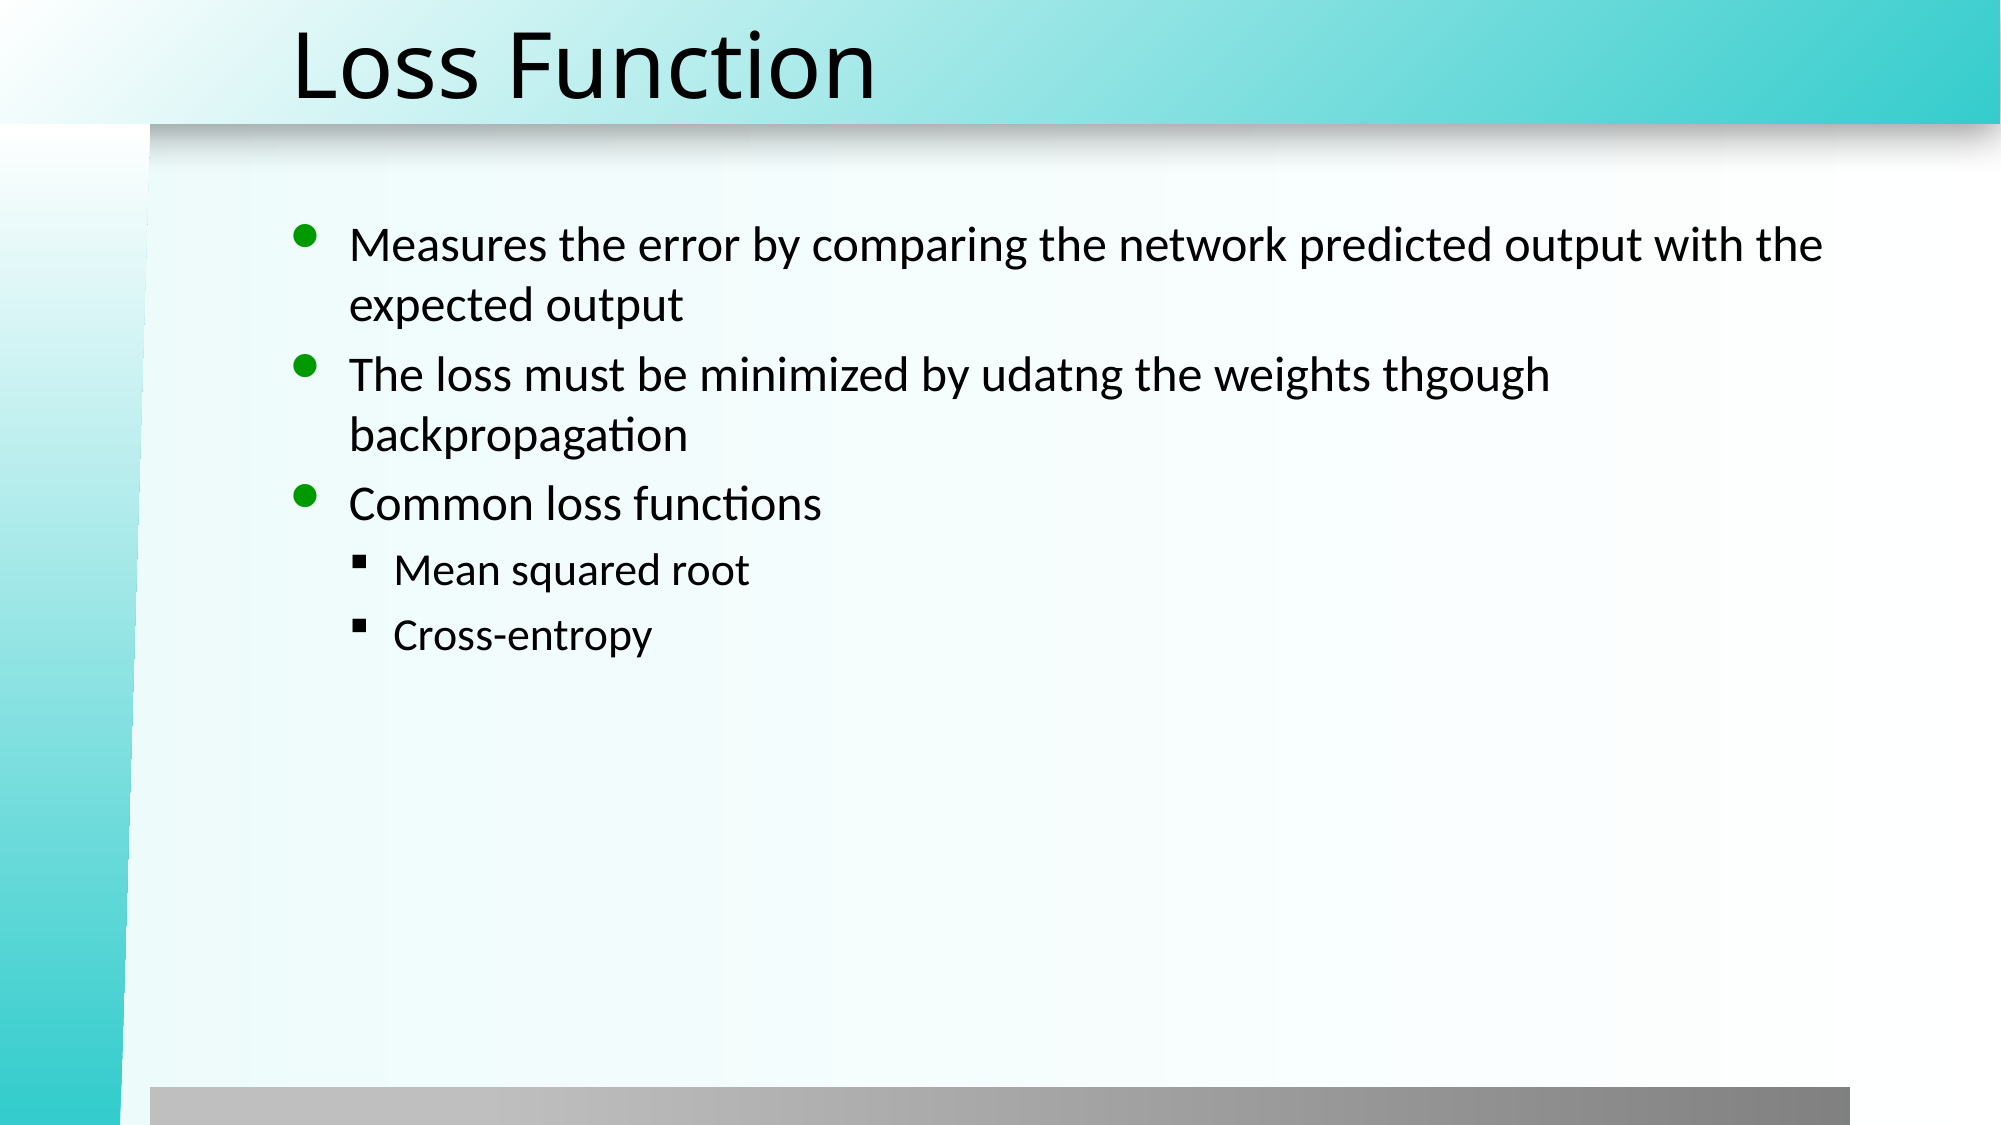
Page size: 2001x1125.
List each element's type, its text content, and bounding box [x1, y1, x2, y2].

title Loss Function [274, 0, 2000, 125]
list Measures the error by comparing the network predicted output with the expected output The loss must be minimized by udatng the weights thgough backpropagation Common loss functions Mean squared root Cross-entropy [274, 203, 1851, 1073]
